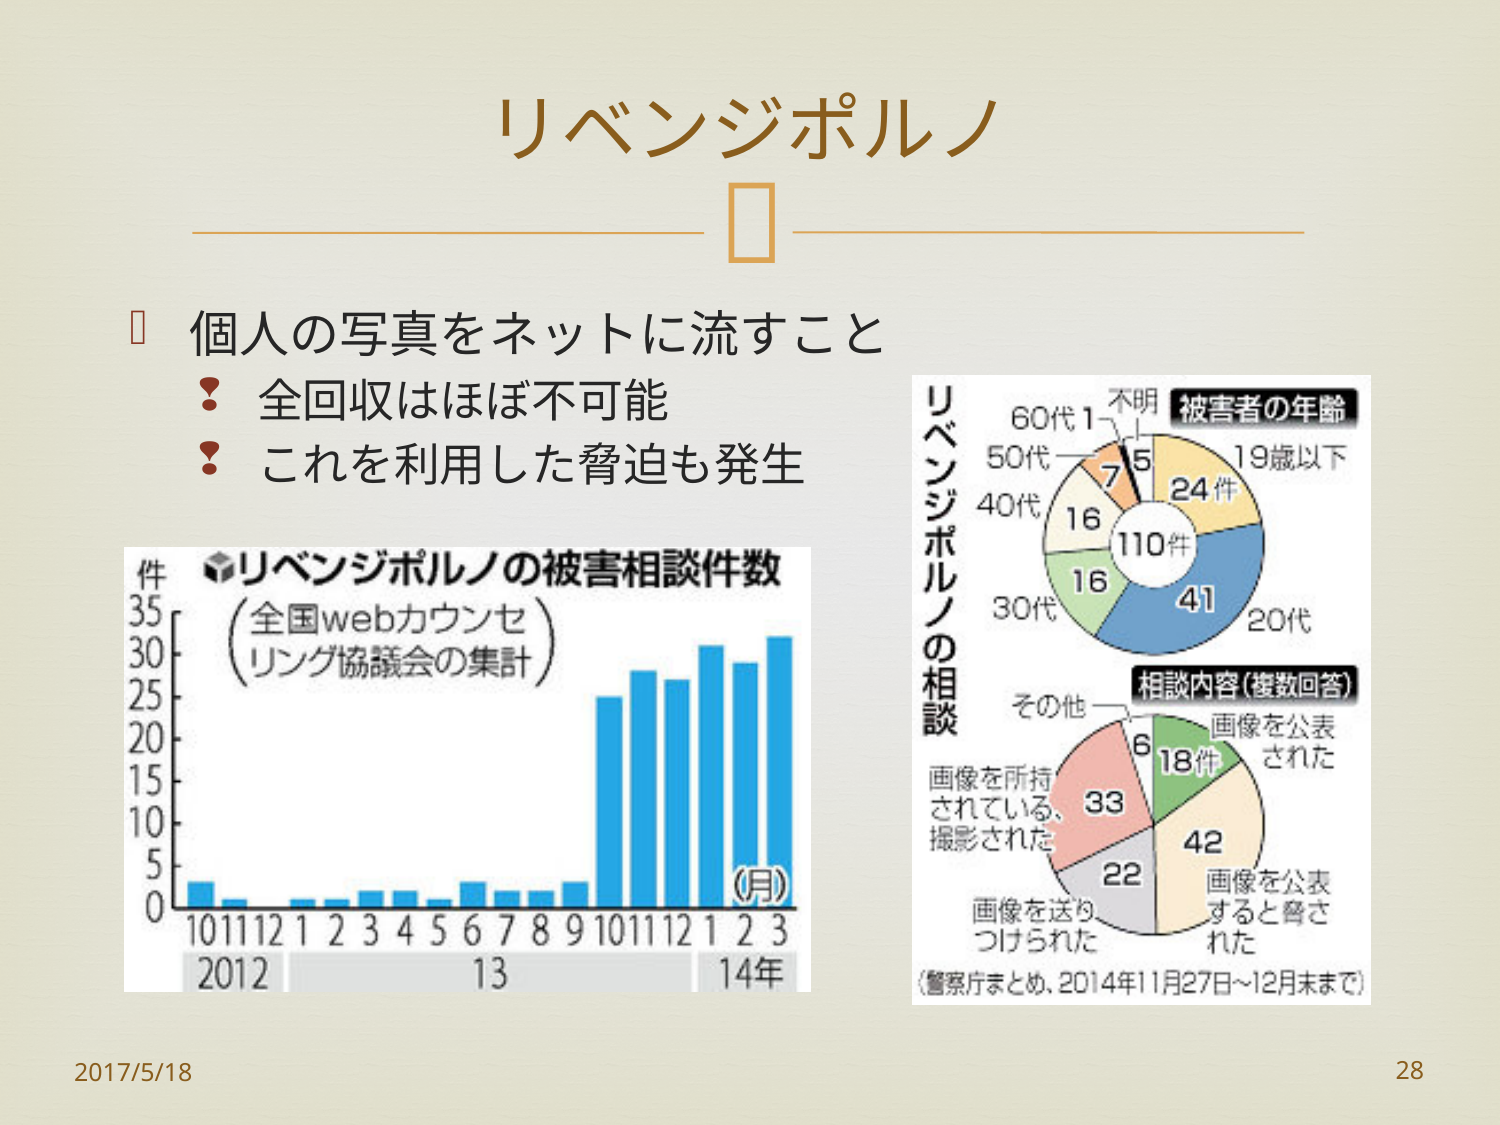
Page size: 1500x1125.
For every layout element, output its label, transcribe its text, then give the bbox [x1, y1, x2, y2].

slide_number 28 [1089, 1041, 1440, 1102]
picture [124, 547, 812, 993]
title リベンジポルノ [112, 40, 1386, 214]
list 個人の写真をネットに流すこと 全回収はほぼ不可能 これを利用した脅迫も発生 [114, 295, 1386, 1005]
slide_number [59, 1041, 410, 1102]
picture [912, 375, 1371, 1006]
